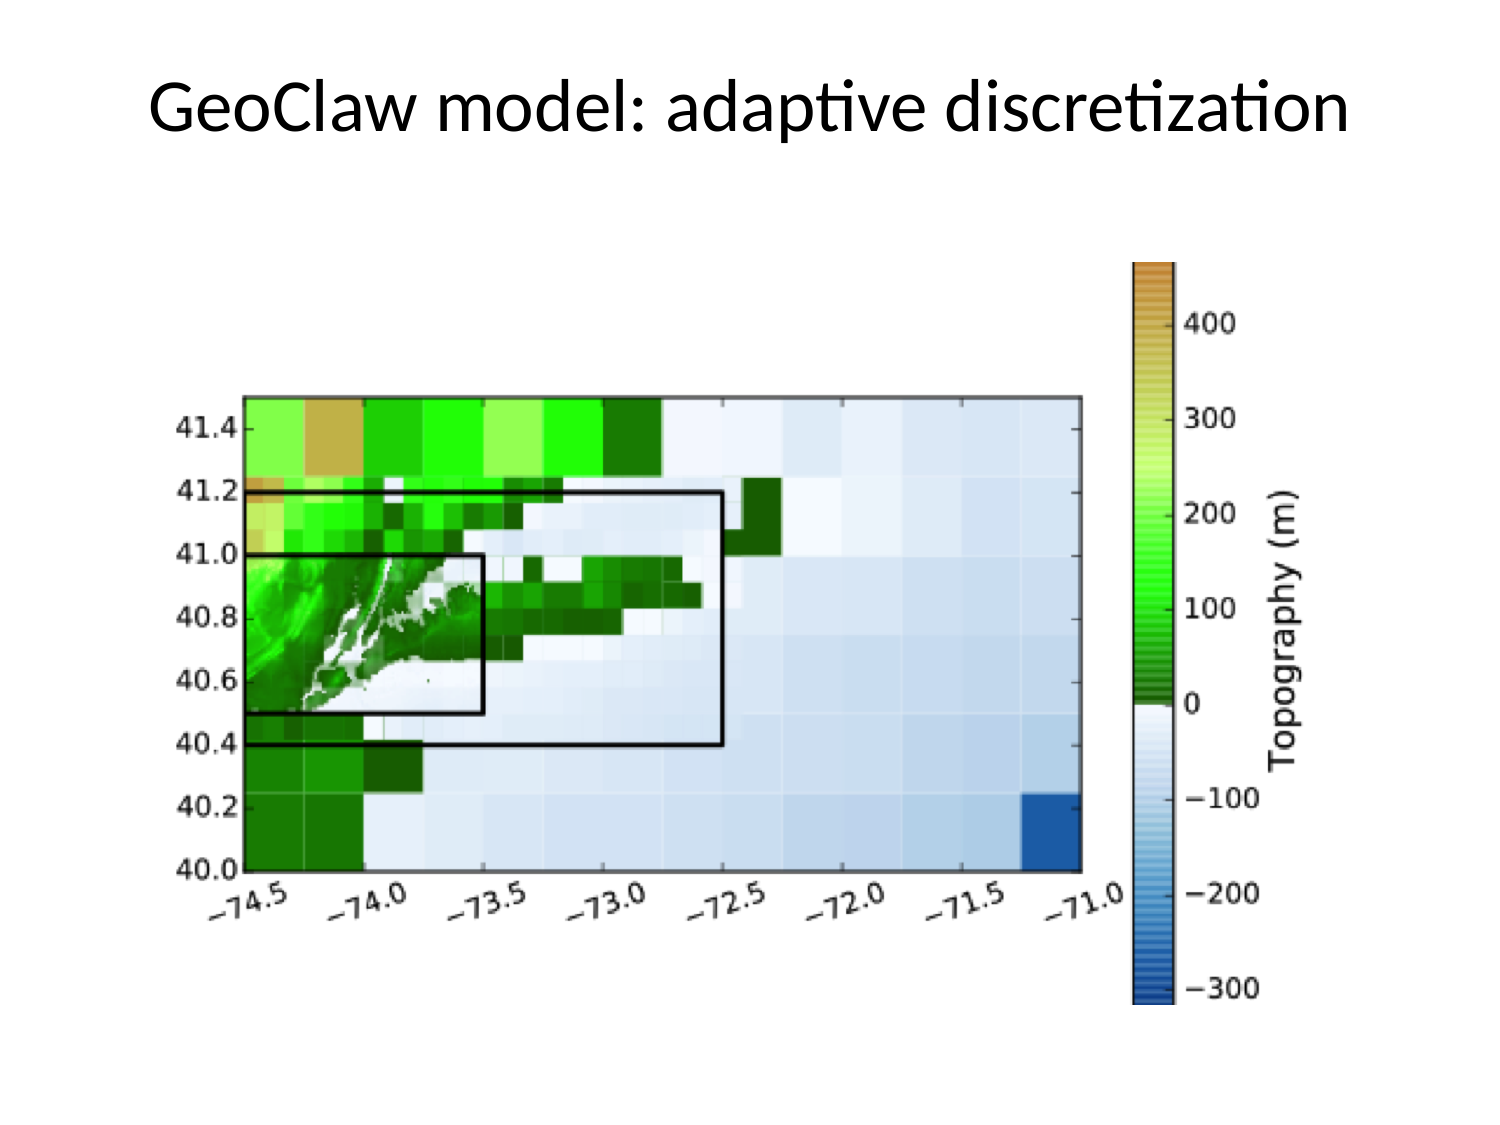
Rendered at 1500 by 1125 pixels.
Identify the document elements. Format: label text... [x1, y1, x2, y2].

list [74, 262, 1426, 1006]
title GeoClaw model: adaptive discretization [75, 45, 1425, 158]
